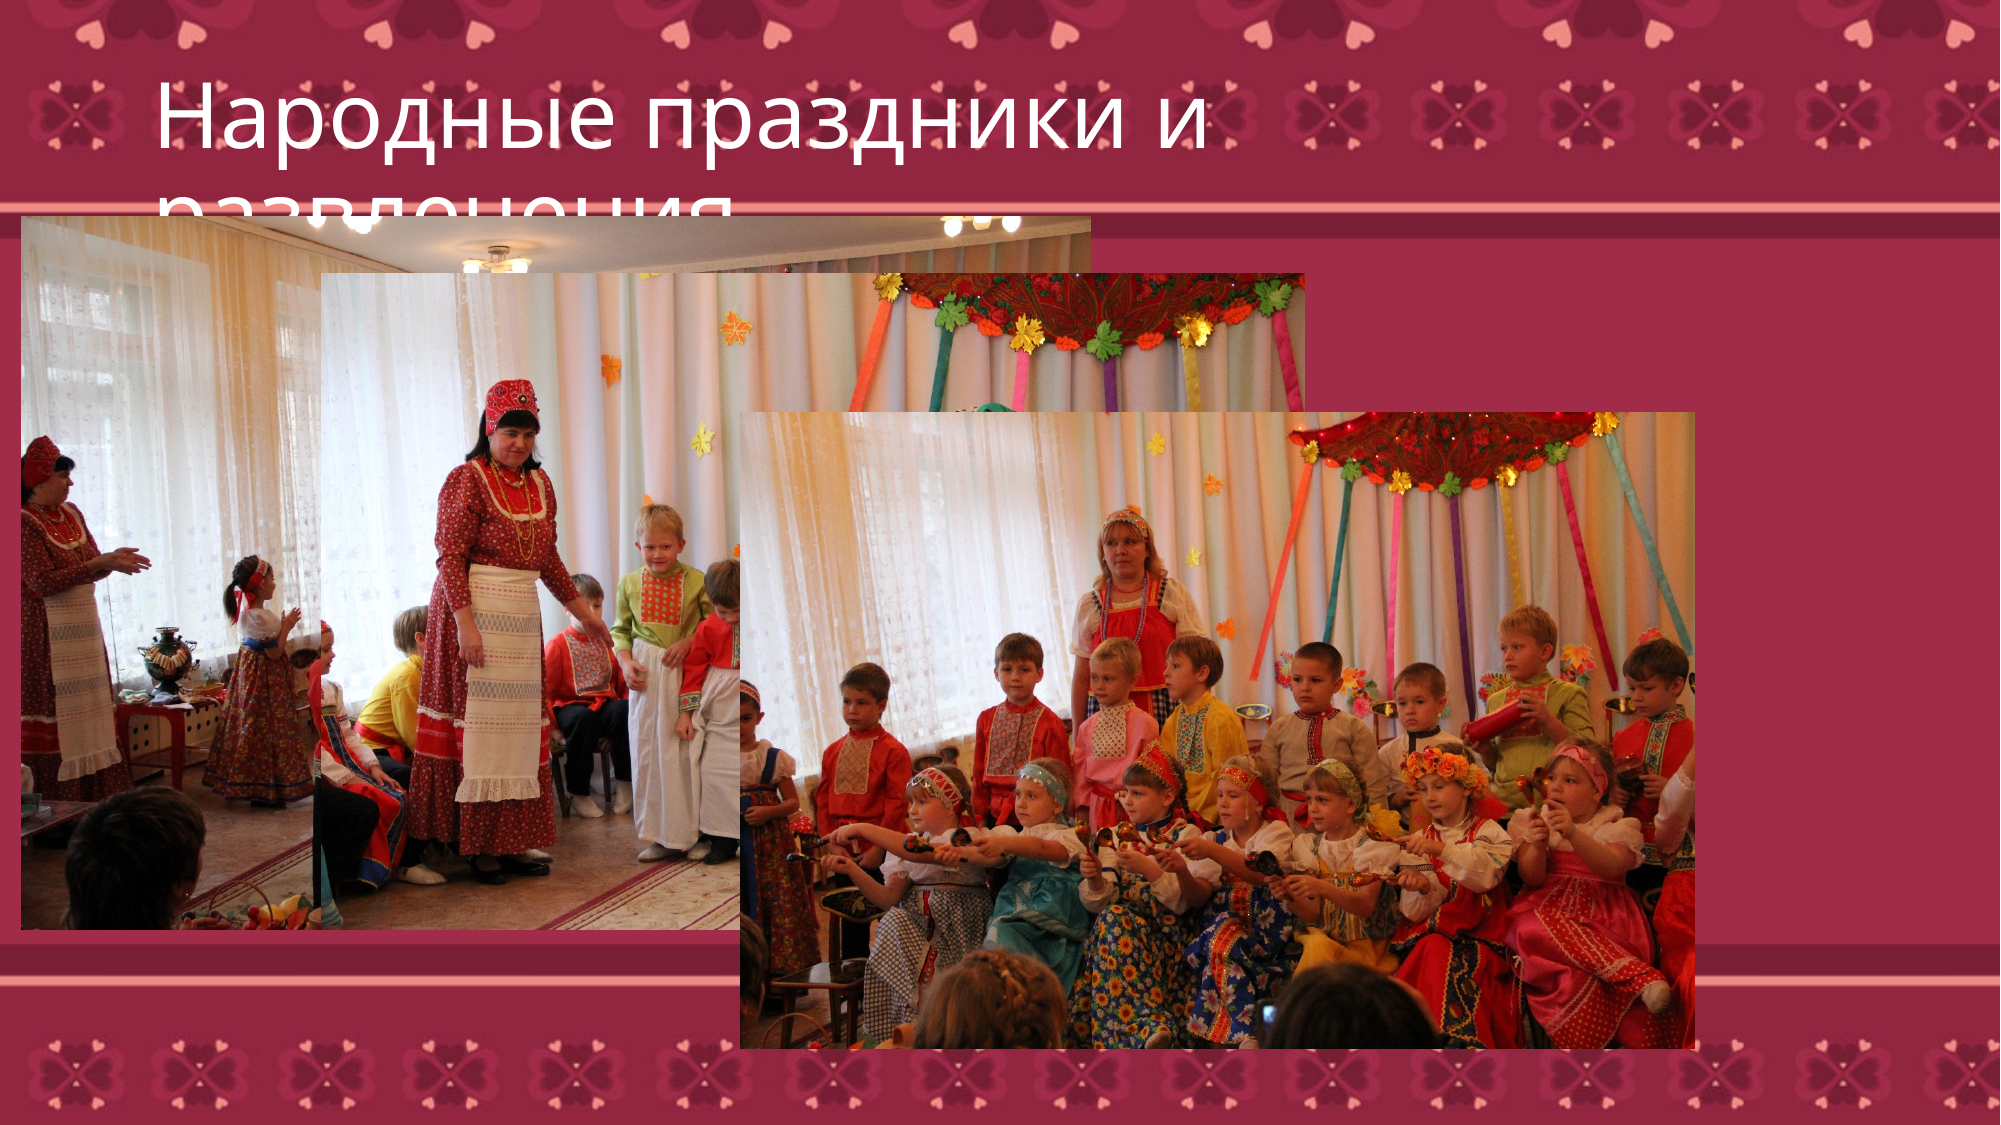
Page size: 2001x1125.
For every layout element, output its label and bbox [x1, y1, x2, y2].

picture [0, 0, 2000, 1125]
list [21, 216, 1091, 930]
